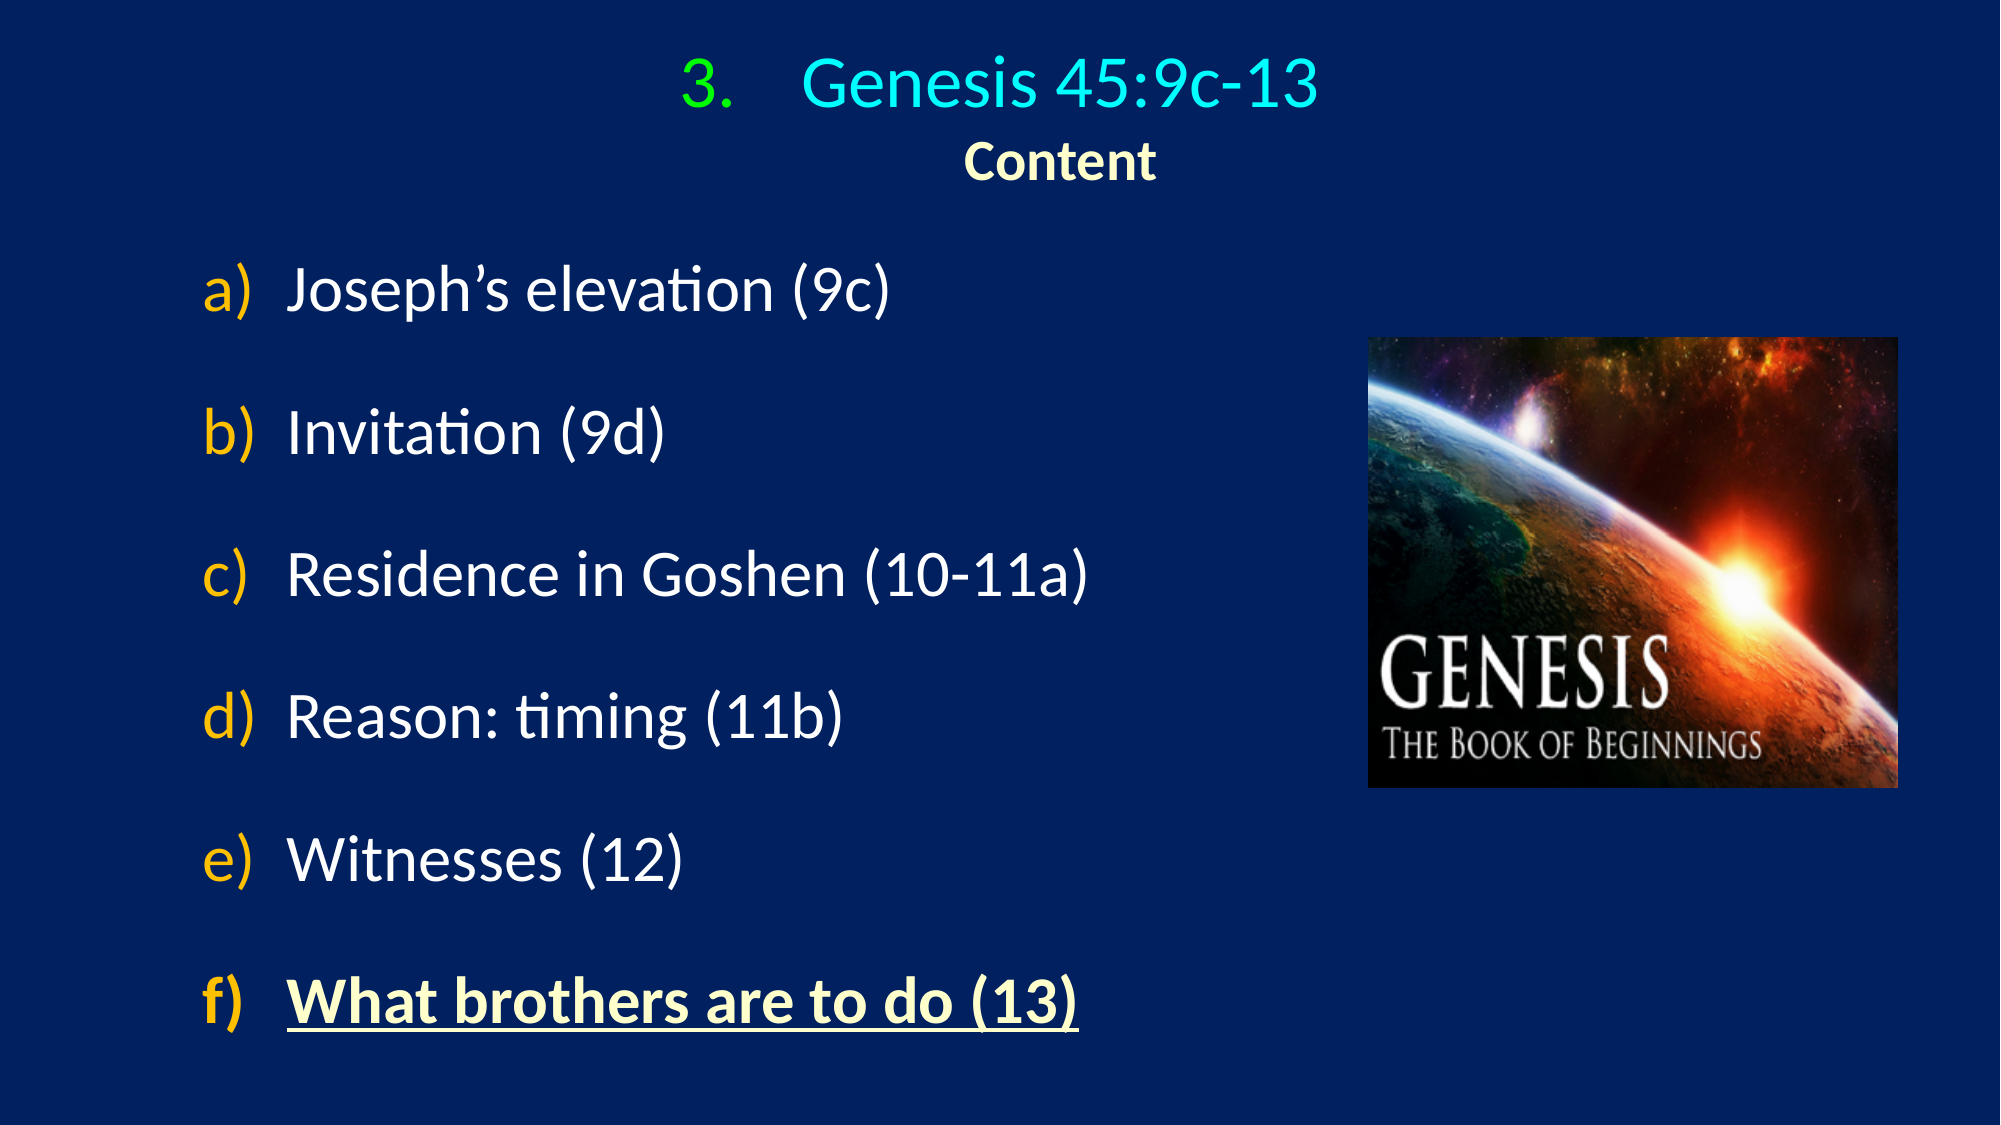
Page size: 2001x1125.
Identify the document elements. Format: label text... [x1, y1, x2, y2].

list Joseph’s elevation (9c) Invitation (9d) Residence in Goshen (10-11a) Reason: timing (11b) Witnesses (12) What brothers are to do (13) [187, 237, 1301, 688]
title Genesis 45:9c-13 Content [392, 37, 1607, 188]
picture [1367, 337, 1898, 788]
